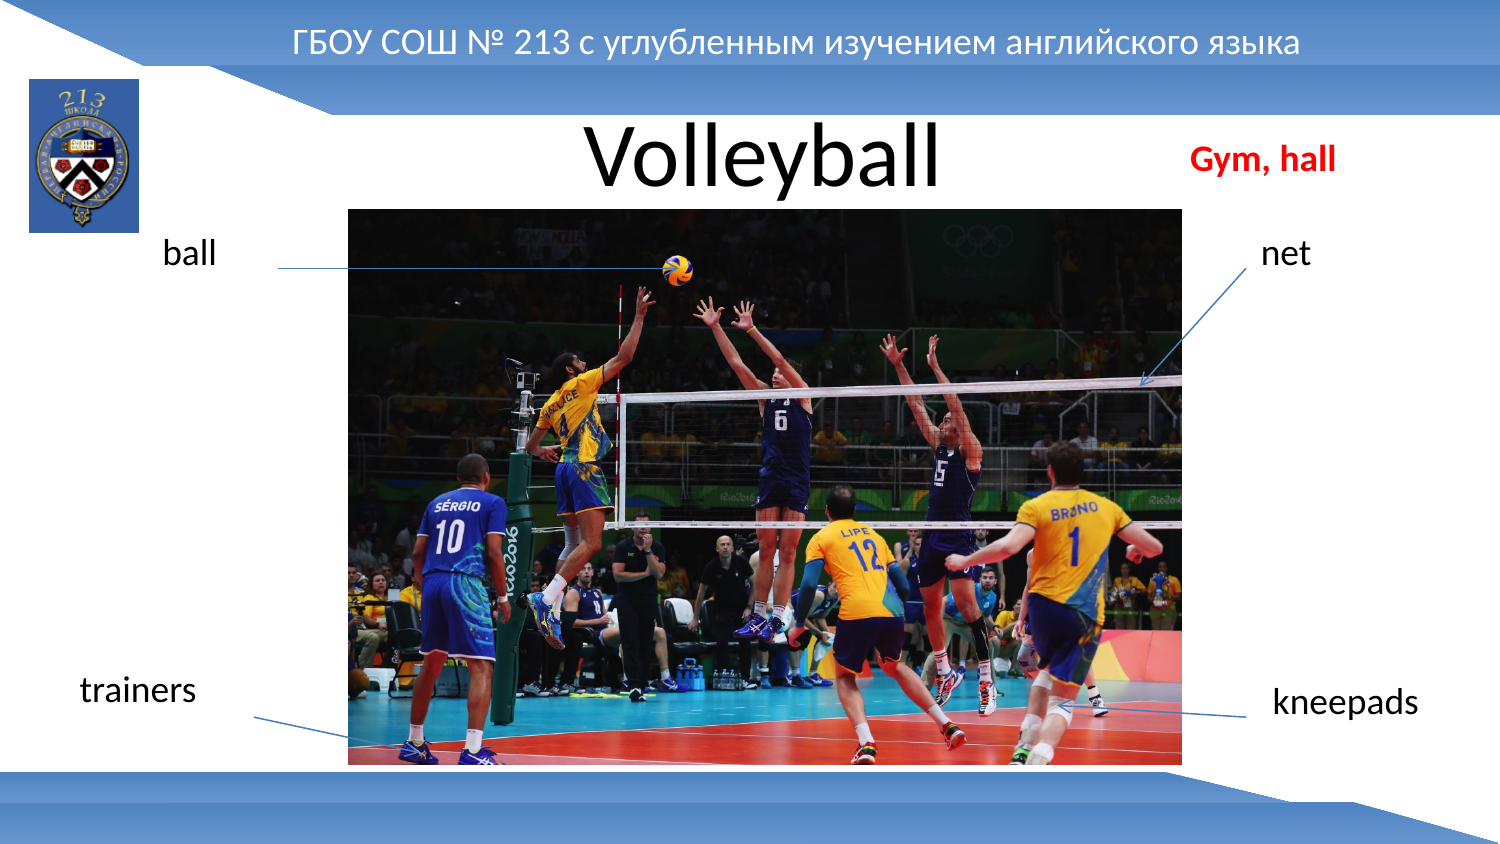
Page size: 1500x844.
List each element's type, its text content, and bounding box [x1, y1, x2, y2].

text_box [0, 0, 1500, 115]
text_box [1056, 705, 1247, 718]
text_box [1139, 267, 1247, 387]
text_box Gym, hall [1175, 126, 1459, 187]
picture [29, 78, 139, 234]
text_box trainers [64, 658, 278, 718]
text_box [253, 716, 420, 753]
text_box kneepads [1257, 669, 1459, 730]
text_box net [1246, 220, 1459, 281]
title Volleyball [143, 123, 1439, 220]
picture [348, 208, 1182, 765]
text_box ball [147, 220, 266, 281]
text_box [0, 771, 1499, 844]
